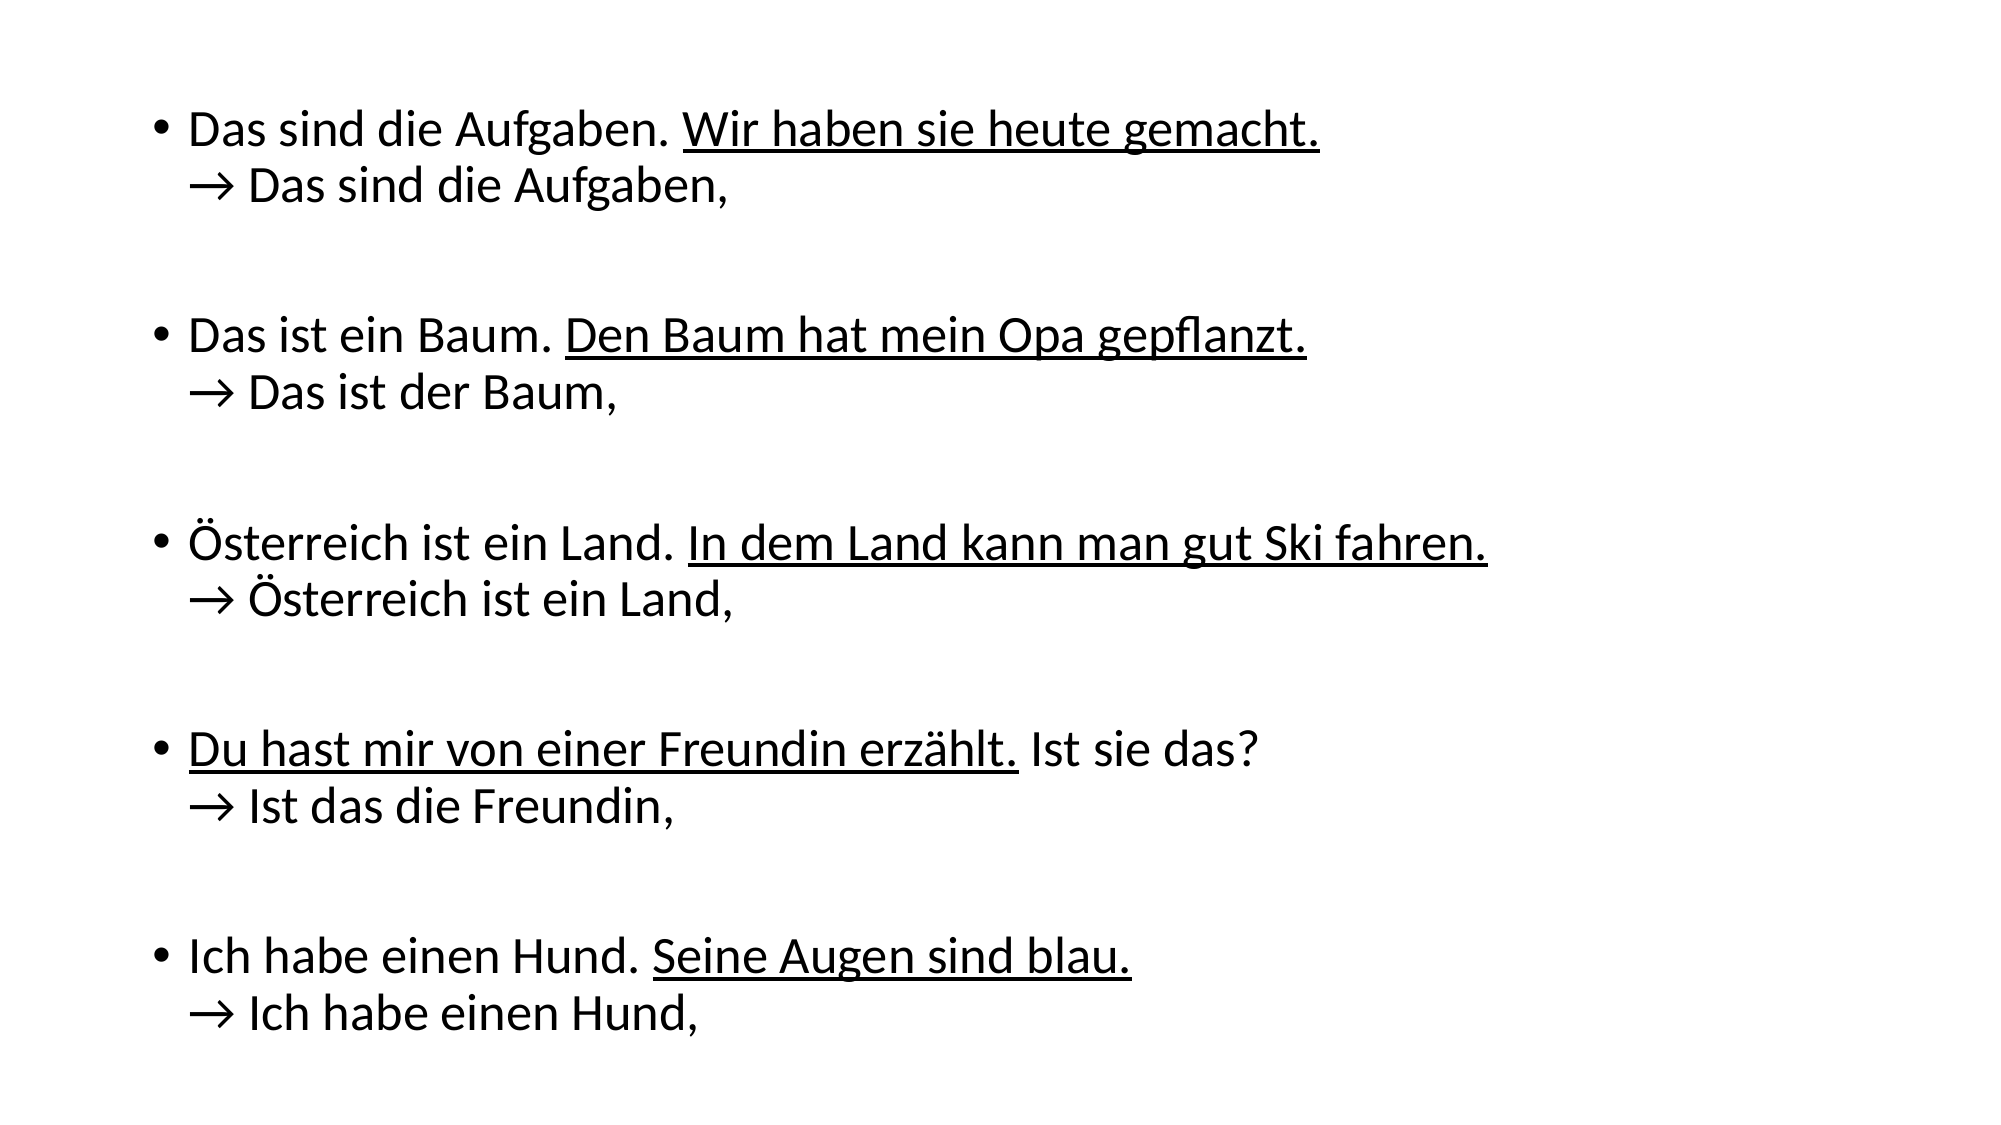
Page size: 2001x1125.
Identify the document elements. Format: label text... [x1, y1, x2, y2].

list Das sind die Aufgaben. Wir haben sie heute gemacht. → Das sind die Aufgaben, Das ist ein Baum. Den Baum hat mein Opa gepflanzt. → Das ist der Baum, Österreich ist ein Land. In dem Land kann man gut Ski fahren. → Österreich ist ein Land, Du hast mir von einer Freundin erzählt. Ist sie das? → Ist das die Freundin, Ich habe einen Hund. Seine Augen sind blau. → Ich habe einen Hund, [137, 93, 1863, 1052]
